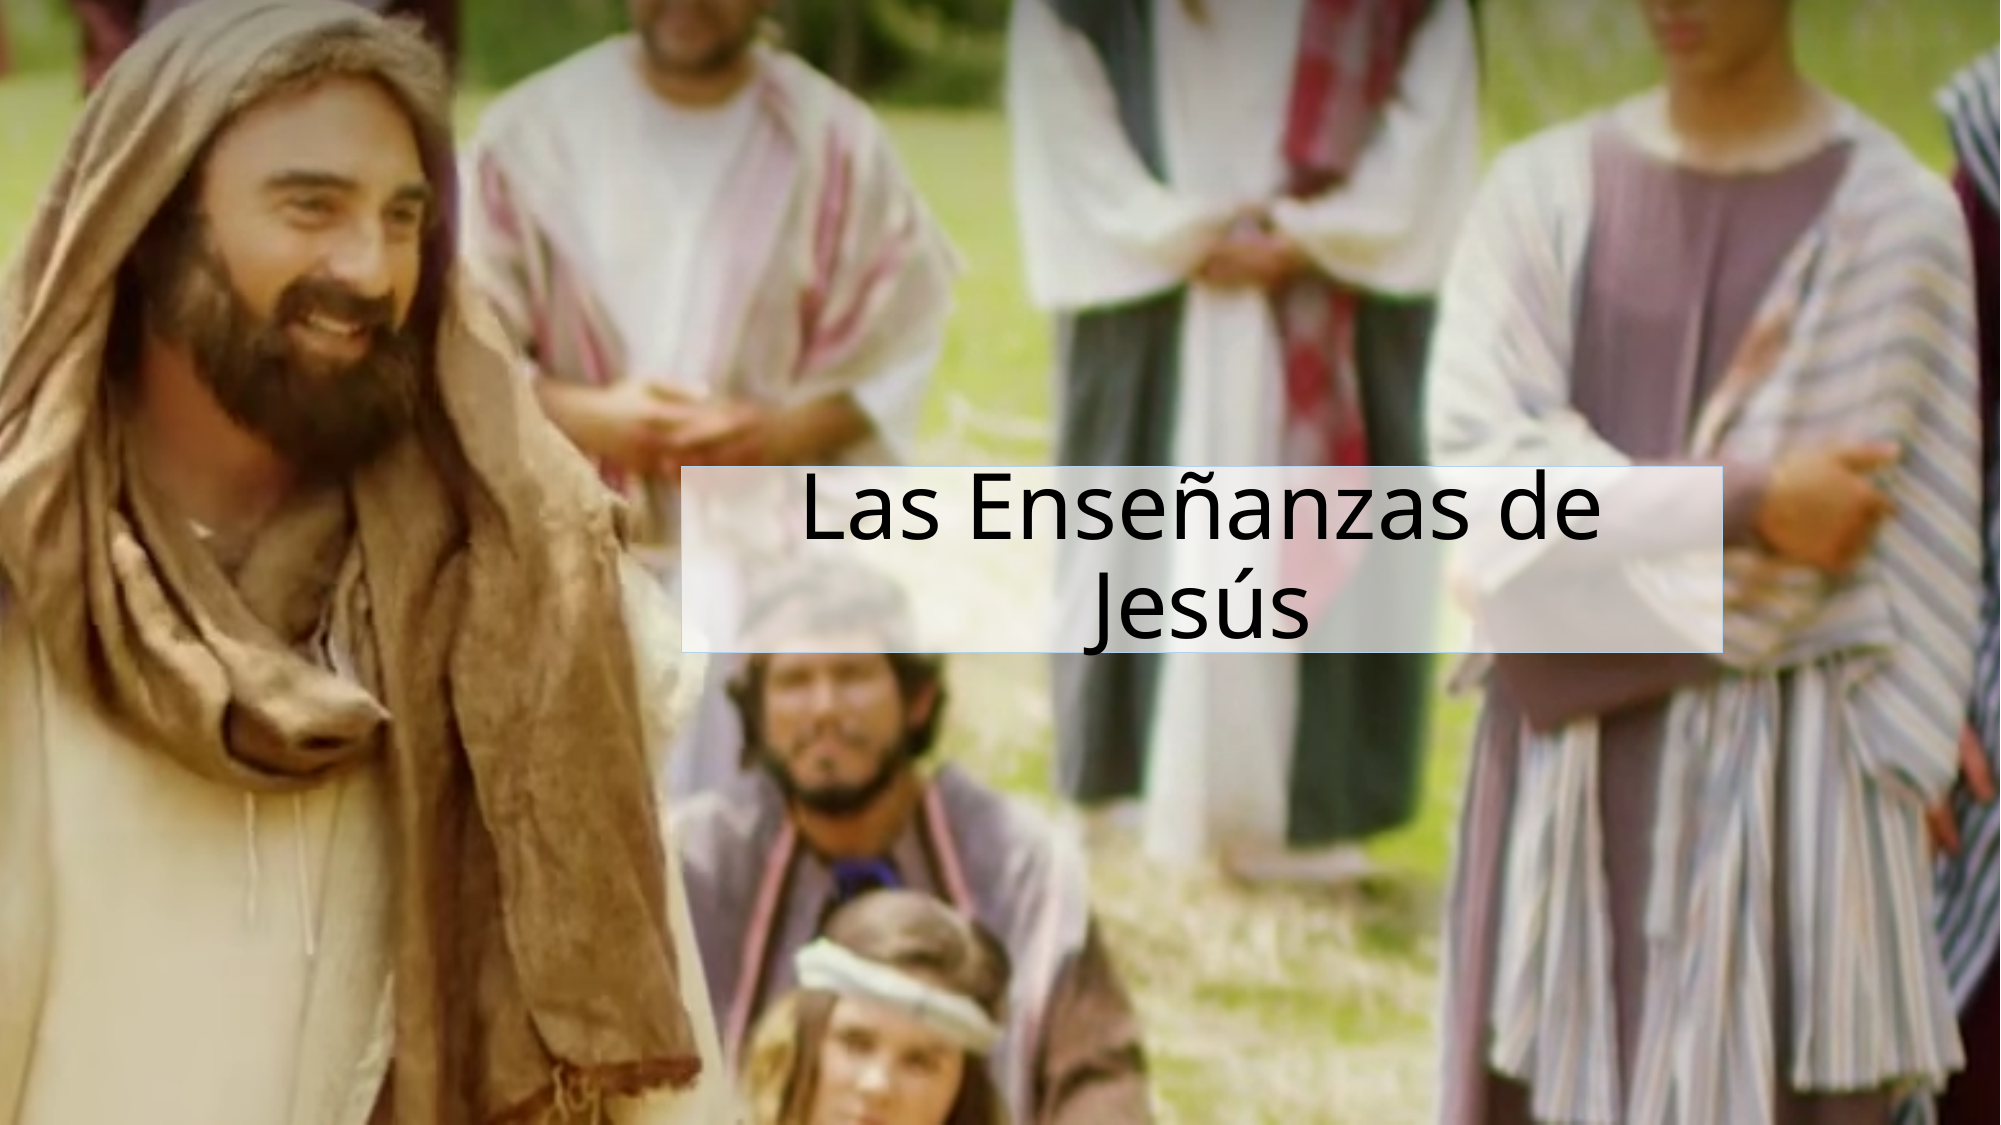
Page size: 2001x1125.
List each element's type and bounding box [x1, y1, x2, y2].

list [0, 0, 2000, 1125]
